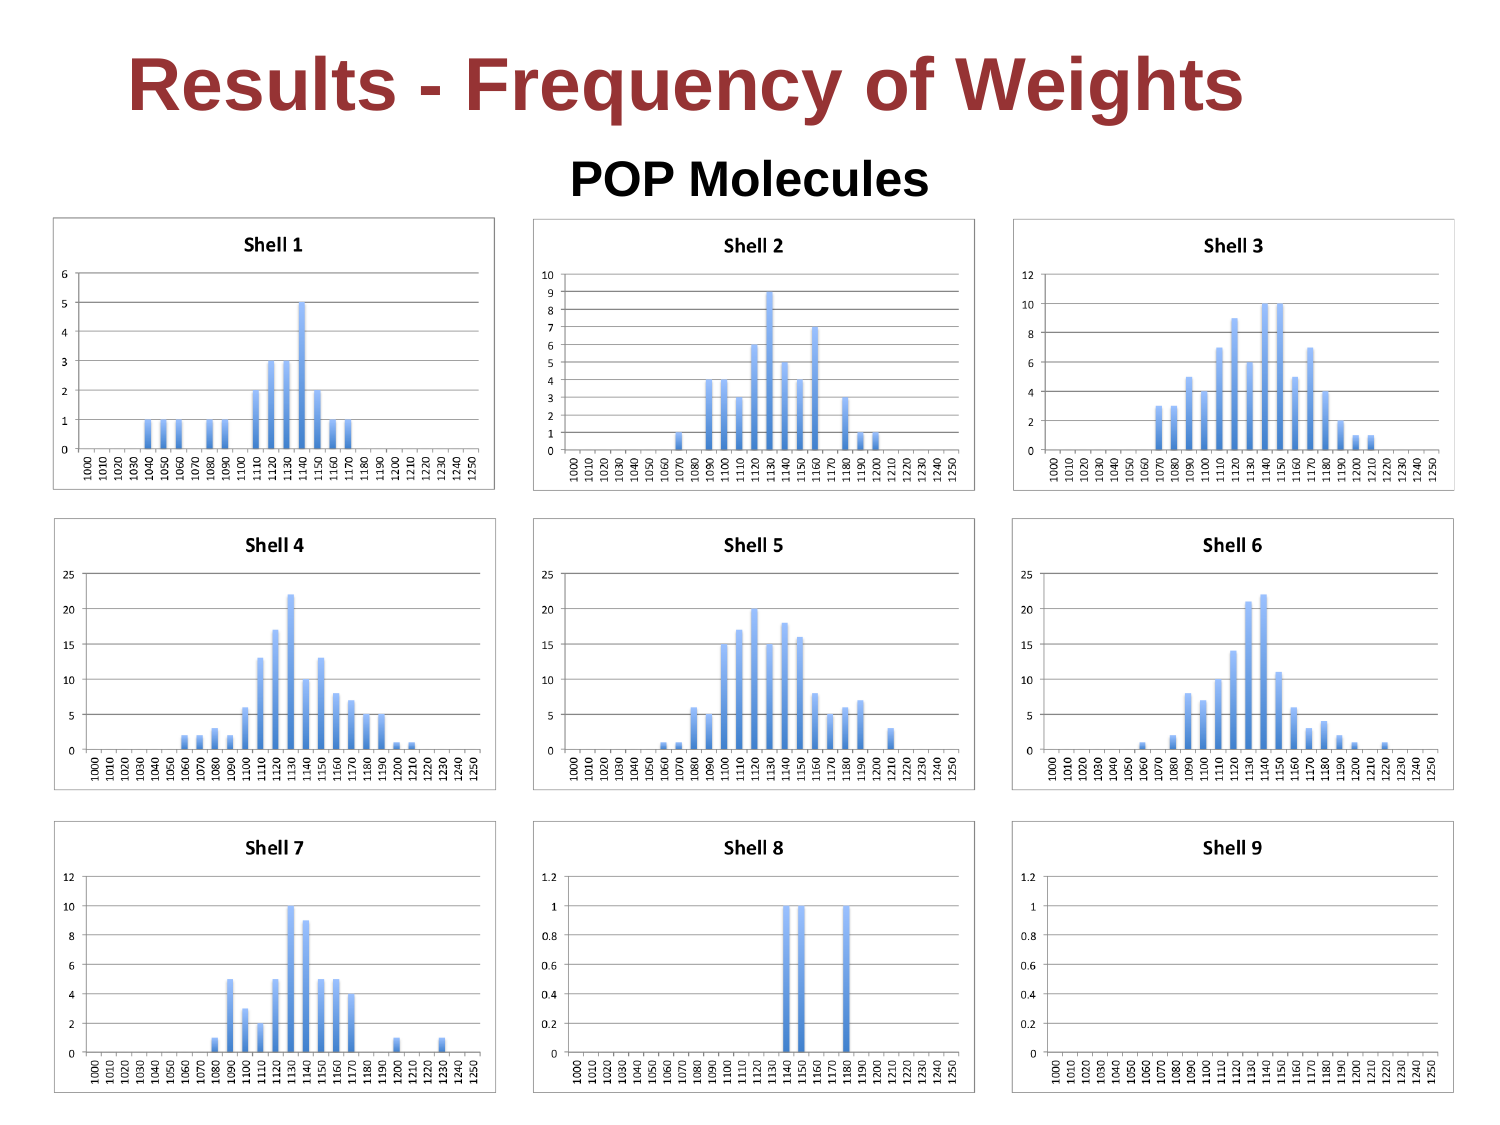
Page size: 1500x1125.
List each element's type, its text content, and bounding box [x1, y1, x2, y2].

text_box POP Molecules [414, 131, 1086, 207]
text_box [52, 217, 1455, 1094]
title Results - Frequency of Weights [75, 45, 1425, 141]
